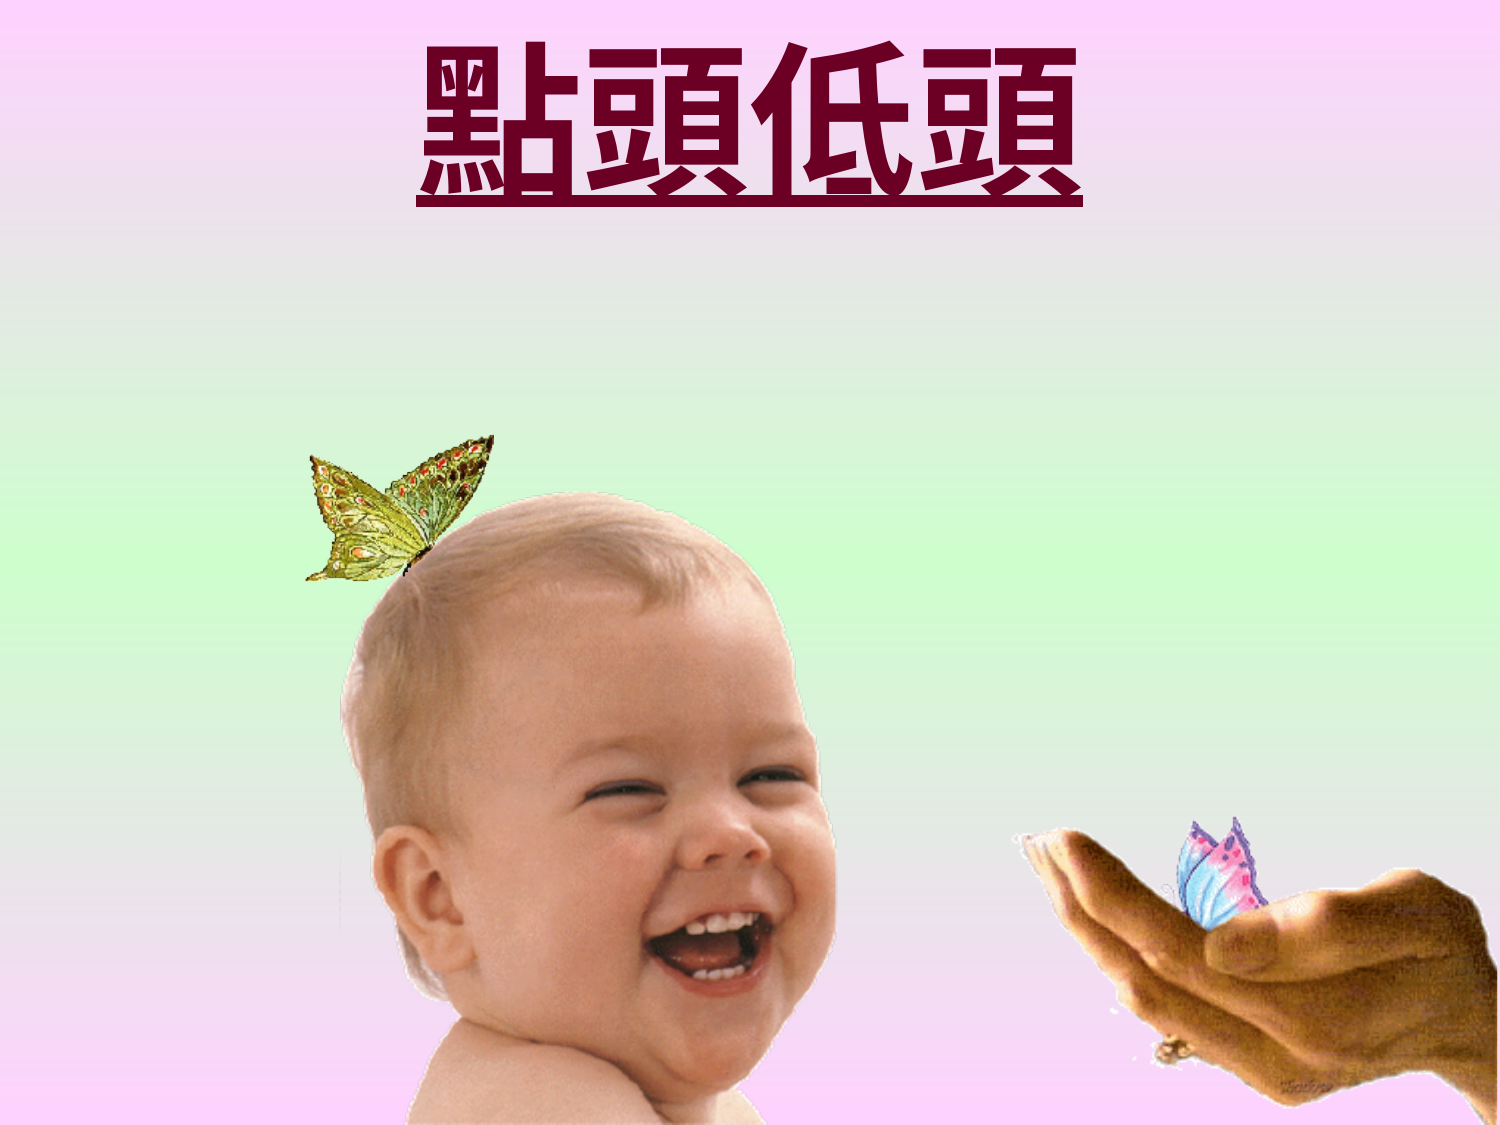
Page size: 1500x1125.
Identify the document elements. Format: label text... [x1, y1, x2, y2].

picture [950, 651, 1500, 1125]
title 點頭低頭 [112, 42, 1388, 232]
picture [300, 432, 838, 1125]
